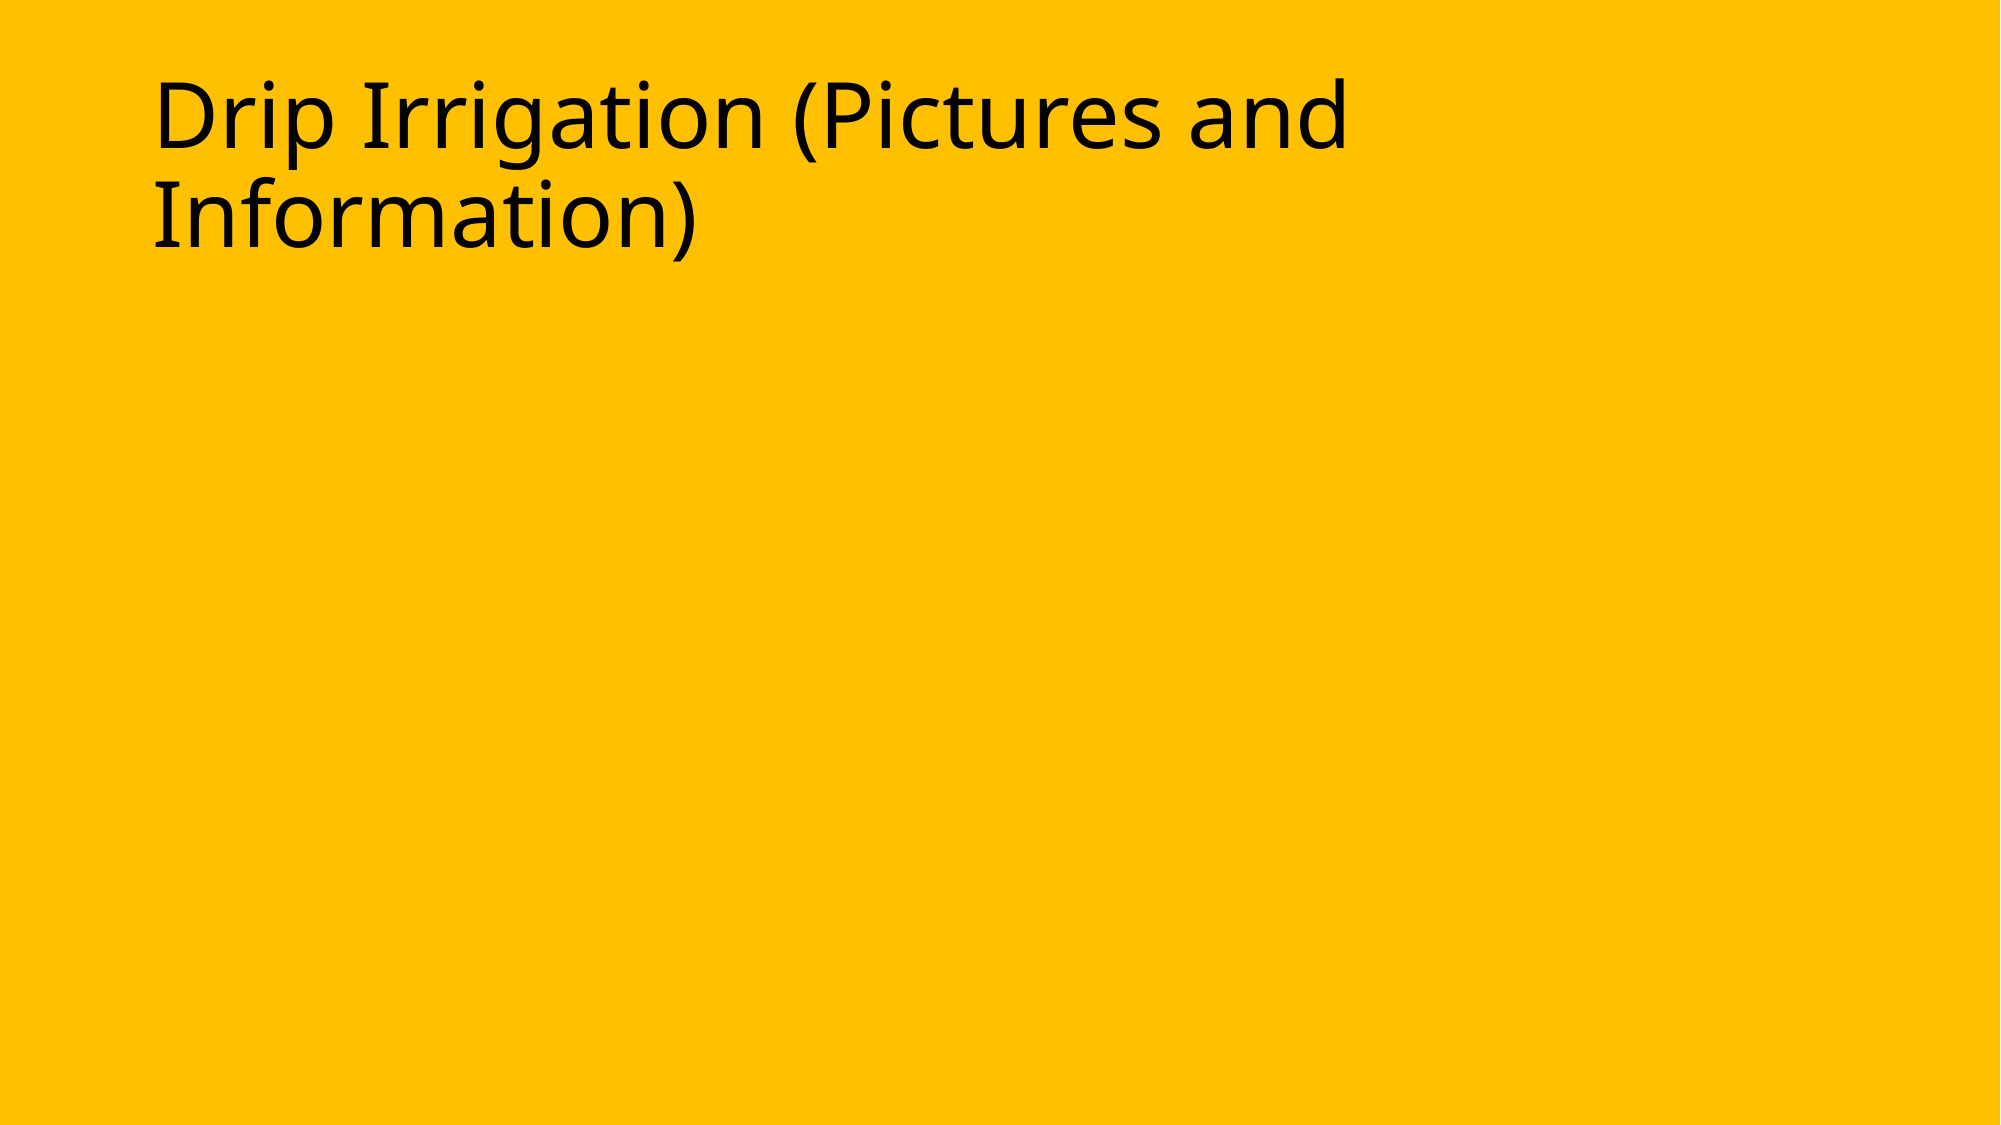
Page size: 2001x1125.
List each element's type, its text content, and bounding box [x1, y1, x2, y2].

title Drip Irrigation (Pictures and Information) [137, 59, 1863, 278]
